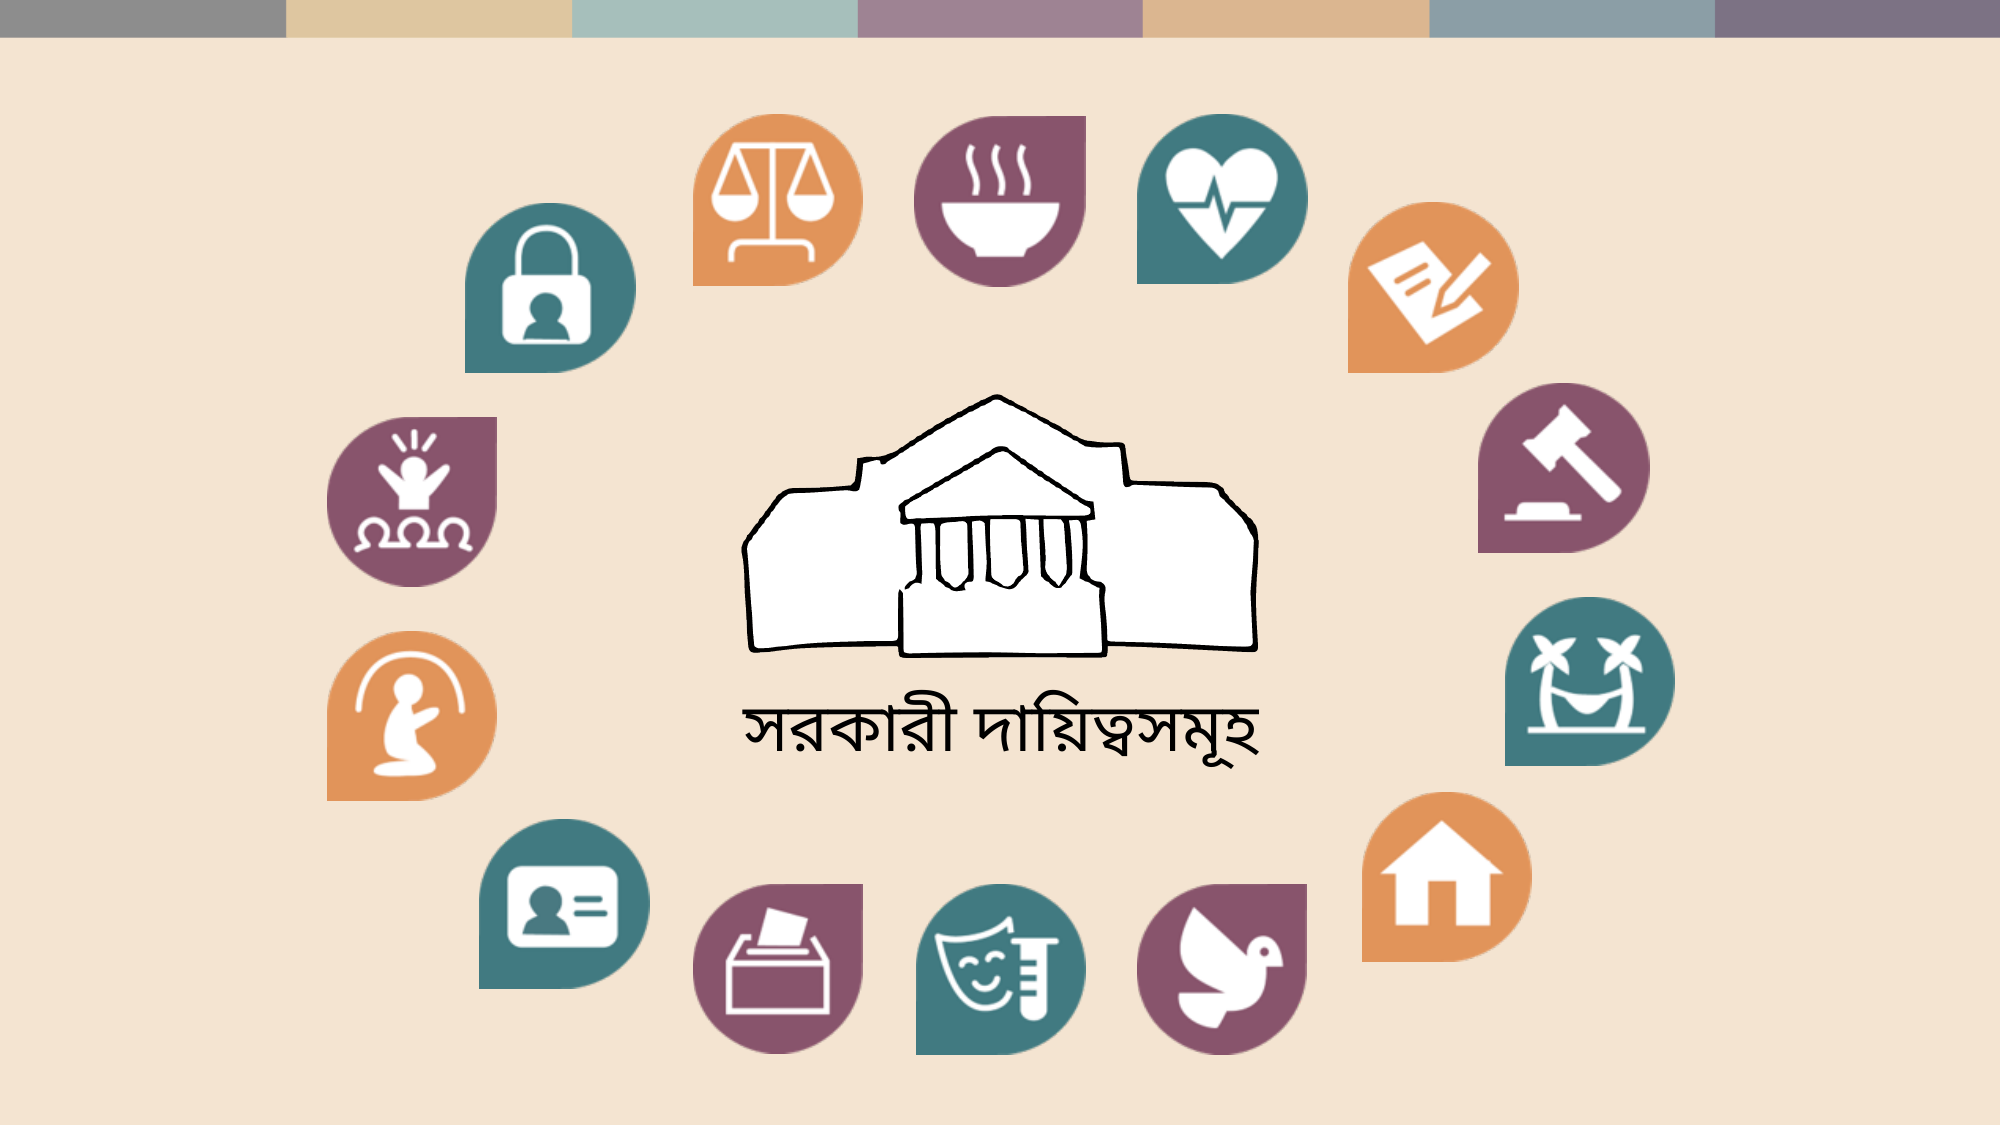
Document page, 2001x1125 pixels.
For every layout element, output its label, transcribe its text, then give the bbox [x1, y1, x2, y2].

picture [1137, 884, 1307, 1055]
picture [1348, 202, 1519, 373]
picture [327, 417, 497, 587]
picture [465, 203, 636, 373]
picture [1362, 792, 1532, 962]
picture [1505, 597, 1675, 766]
picture [693, 884, 863, 1054]
picture [916, 884, 1086, 1055]
picture [0, 0, 2000, 38]
picture [1137, 114, 1308, 284]
picture [479, 819, 650, 989]
picture [693, 114, 863, 286]
picture [327, 631, 497, 801]
picture [914, 116, 1086, 287]
text_box সরকারী দায়িত্বসমূহ [728, 677, 1274, 773]
picture [1478, 383, 1650, 553]
picture [741, 394, 1259, 658]
